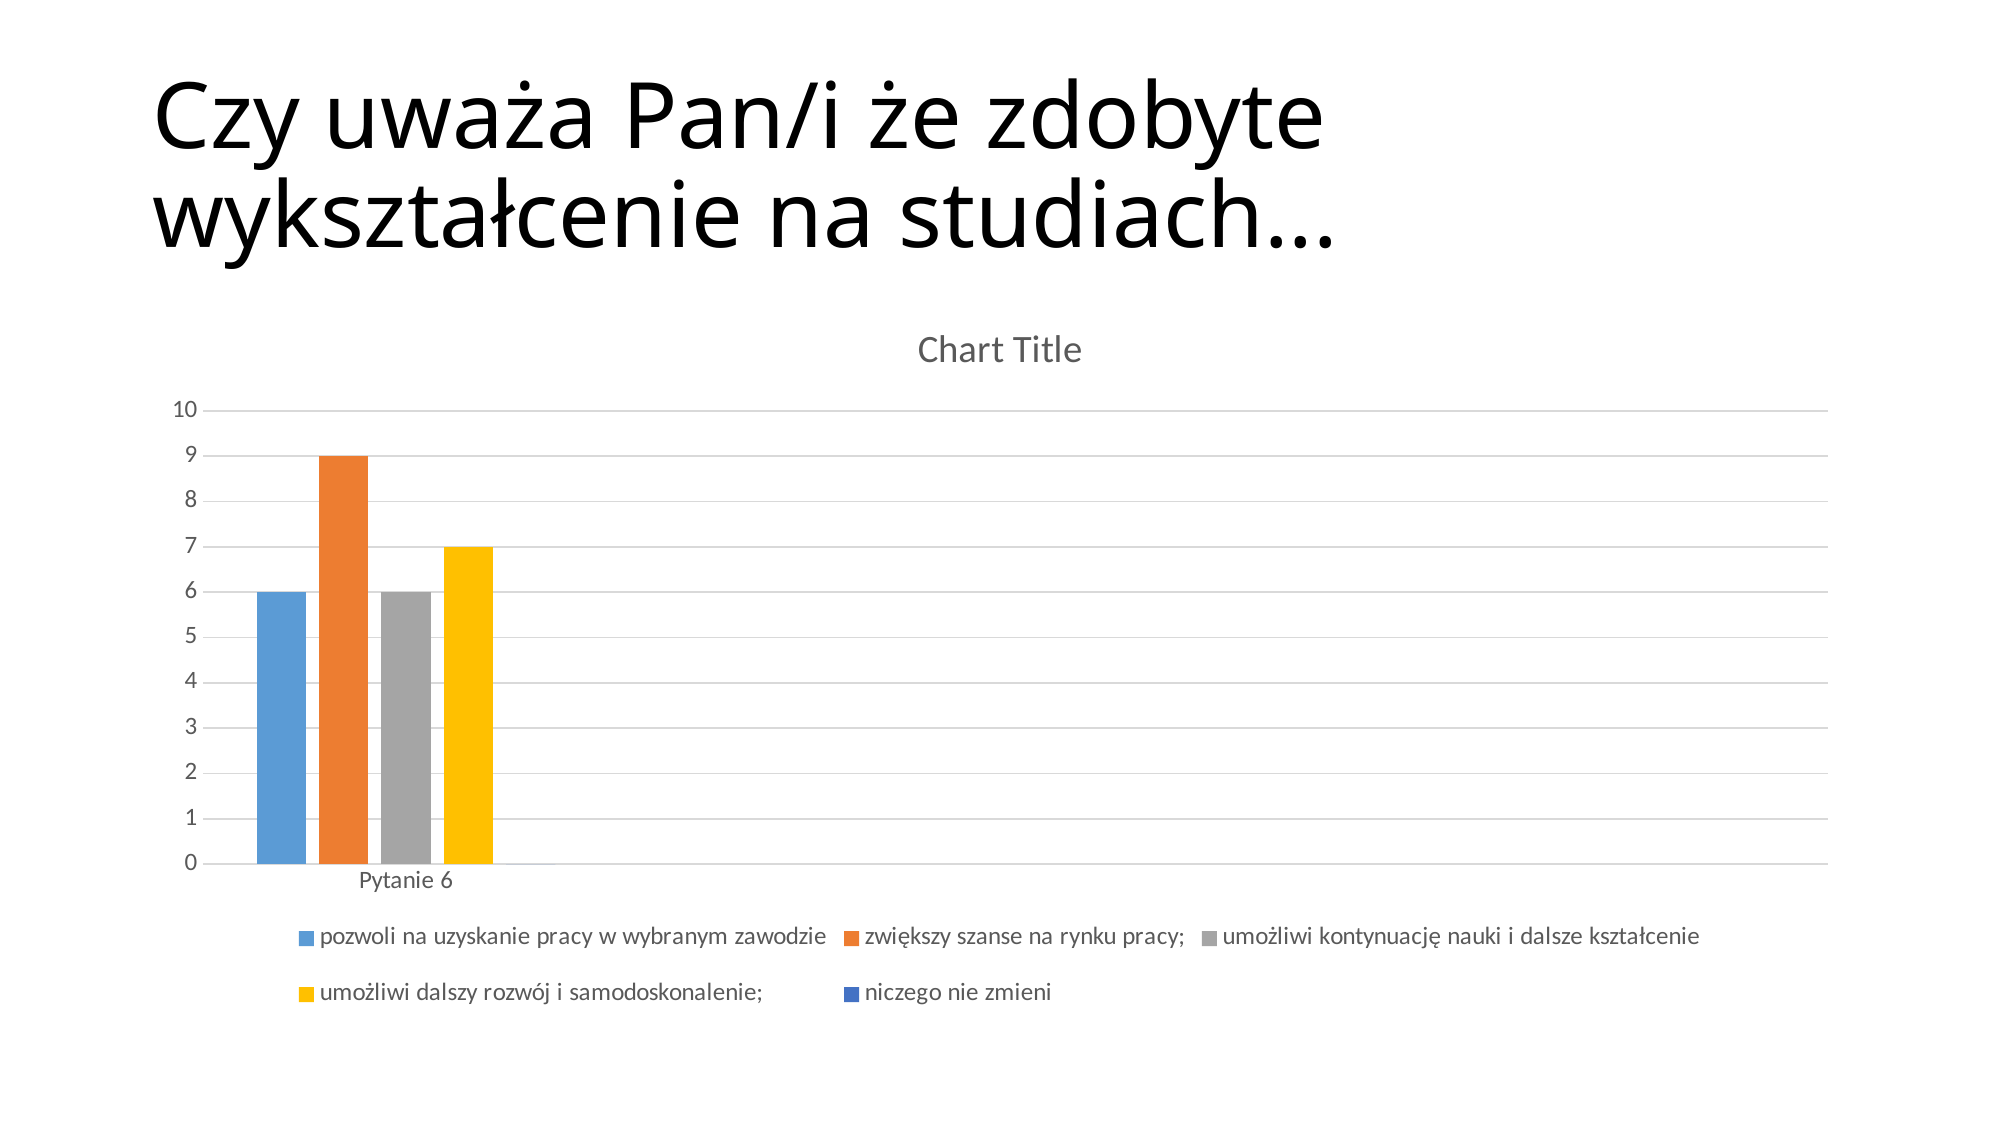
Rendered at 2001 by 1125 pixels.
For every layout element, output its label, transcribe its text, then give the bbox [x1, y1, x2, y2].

title Czy uważa Pan/i że zdobyte wykształcenie na studiach... [137, 59, 1863, 278]
chart [137, 299, 1863, 1014]
